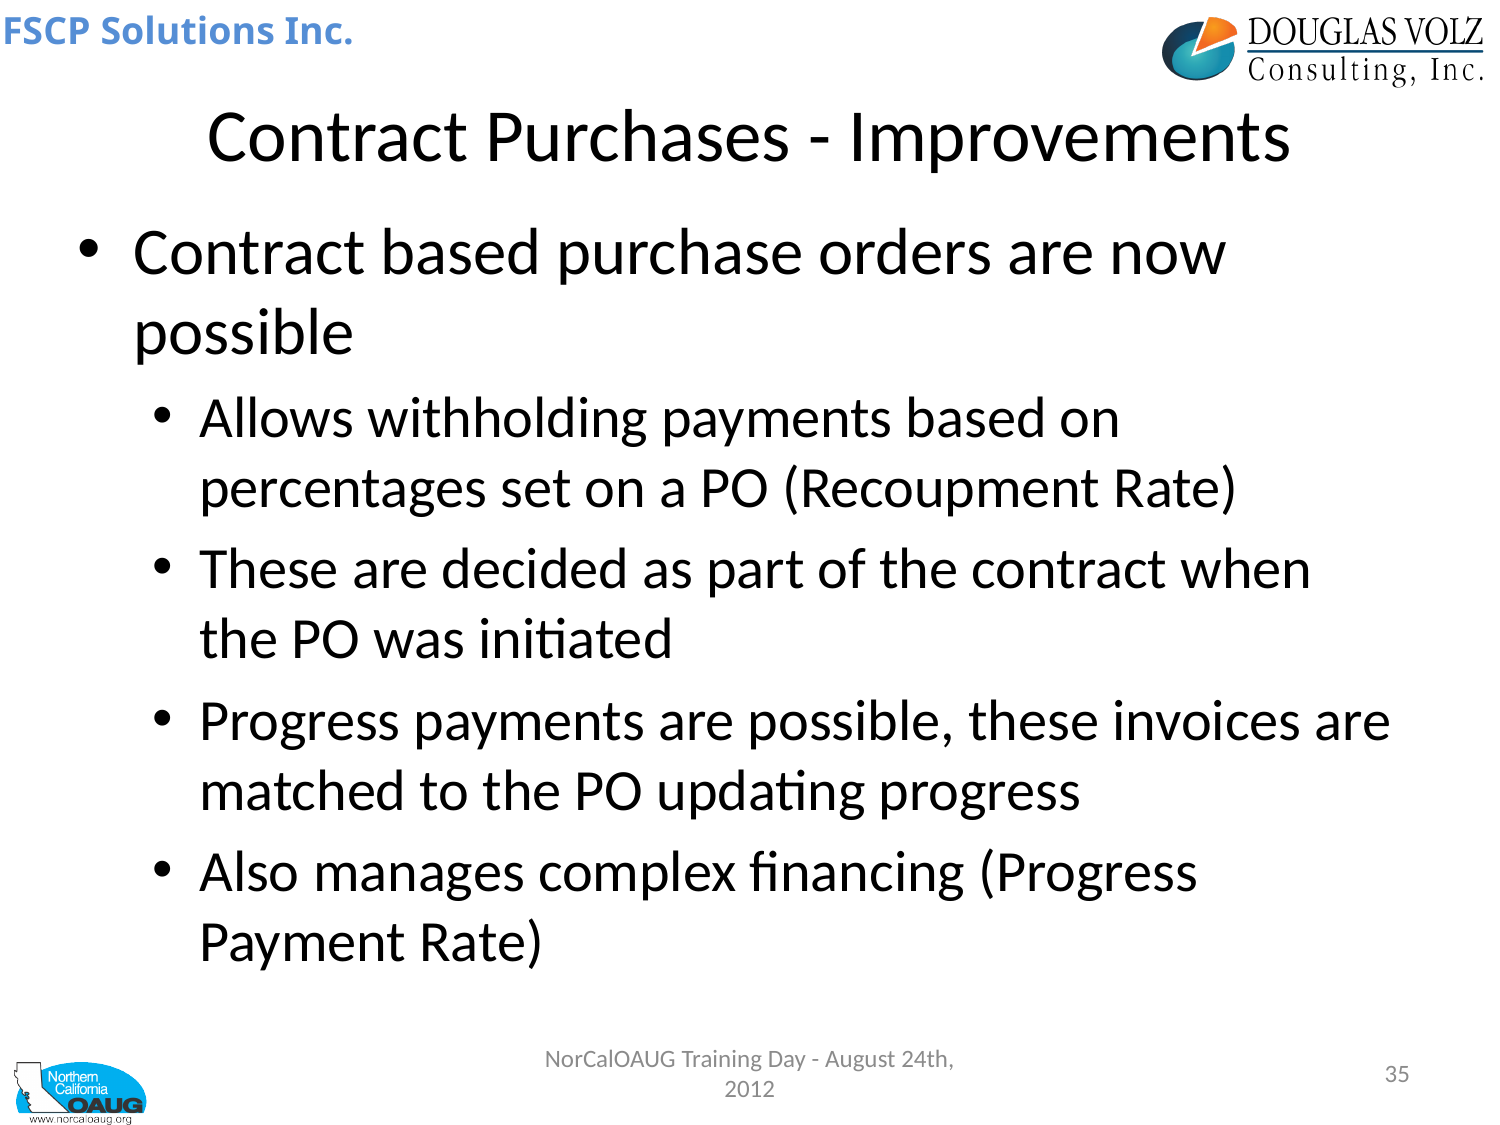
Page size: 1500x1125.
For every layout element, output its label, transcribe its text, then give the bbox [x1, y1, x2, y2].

picture [1162, 10, 1488, 88]
picture [12, 1058, 151, 1125]
slide_number 35 [1074, 1042, 1425, 1103]
text_box FSCP Solutions Inc. [0, 0, 370, 60]
title Contract Purchases - Improvements [74, 37, 1426, 226]
footer NorCalOAUG Training Day - August 24th, 2012 [512, 1042, 988, 1103]
list Contract based purchase orders are now possible Allows withholding payments based on percentages set on a PO (Recoupment Rate) These are decided as part of the contract when the PO was initiated Progress payments are possible, these invoices are matched to the PO updating progress Also manages complex financing (Progress Payment Rate) [62, 199, 1413, 1013]
